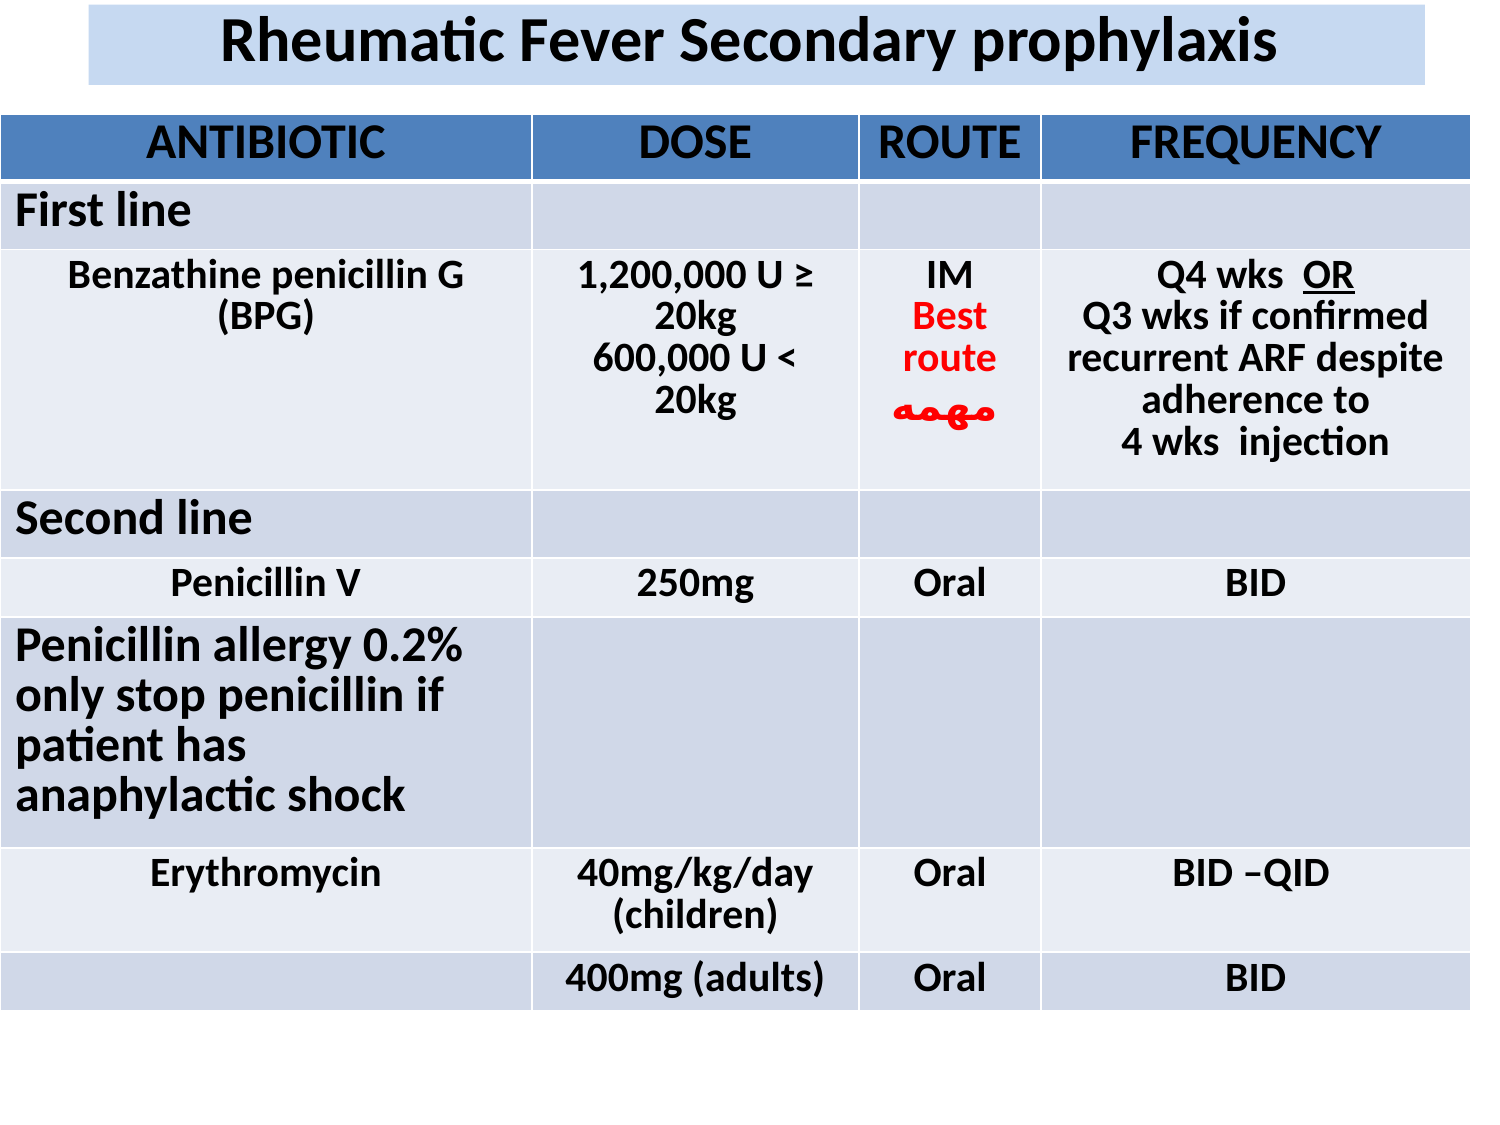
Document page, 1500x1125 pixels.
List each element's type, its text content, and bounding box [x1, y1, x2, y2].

table_cell Oral [860, 849, 1040, 951]
table_cell 250mg [533, 559, 858, 616]
table_header FREQUENCY [1042, 115, 1470, 179]
table_cell 40mg/kg/day (children) [533, 849, 858, 951]
table_cell Q4 wks OR Q3 wks if confirmed recurrent ARF despite adherence to 4 wks injection [1042, 250, 1470, 489]
table_cell [1042, 618, 1470, 847]
table_cell [1042, 184, 1470, 249]
table_cell [860, 618, 1040, 847]
table_cell BID [1042, 953, 1470, 1010]
table_cell [860, 491, 1040, 557]
table_cell IM Best route مهمه [860, 250, 1040, 489]
table_cell 1,200,000 U ≥ 20kg 600,000 U < 20kg [533, 250, 858, 489]
table_cell Second line [1, 491, 531, 557]
table_cell BID –QID [1042, 849, 1470, 951]
table_cell [860, 184, 1040, 249]
table_cell Penicillin V [1, 559, 531, 616]
table_cell [1042, 491, 1470, 557]
table_cell [533, 491, 858, 557]
table_cell Oral [860, 559, 1040, 616]
table_cell First line [1, 184, 531, 249]
table_cell [1, 953, 531, 1010]
table_header DOSE [533, 115, 858, 179]
table_cell [533, 184, 858, 249]
table_cell BID [1042, 559, 1470, 616]
table_header ANTIBIOTIC [1, 115, 531, 179]
table_cell [533, 618, 858, 847]
title Secondary Prophylaxis [75, 66, 1425, 113]
table_header ROUTE [860, 115, 1040, 179]
table_cell Benzathine penicillin G (BPG) [1, 250, 531, 489]
table_cell Oral [860, 953, 1040, 1010]
table_cell Penicillin allergy 0.2% only stop penicillin if patient has anaphylactic shock [1, 618, 531, 847]
table_cell Erythromycin [1, 849, 531, 951]
text_box Rheumatic Fever Secondary prophylaxis [88, 4, 1425, 85]
table_cell 400mg (adults) [533, 953, 858, 1010]
